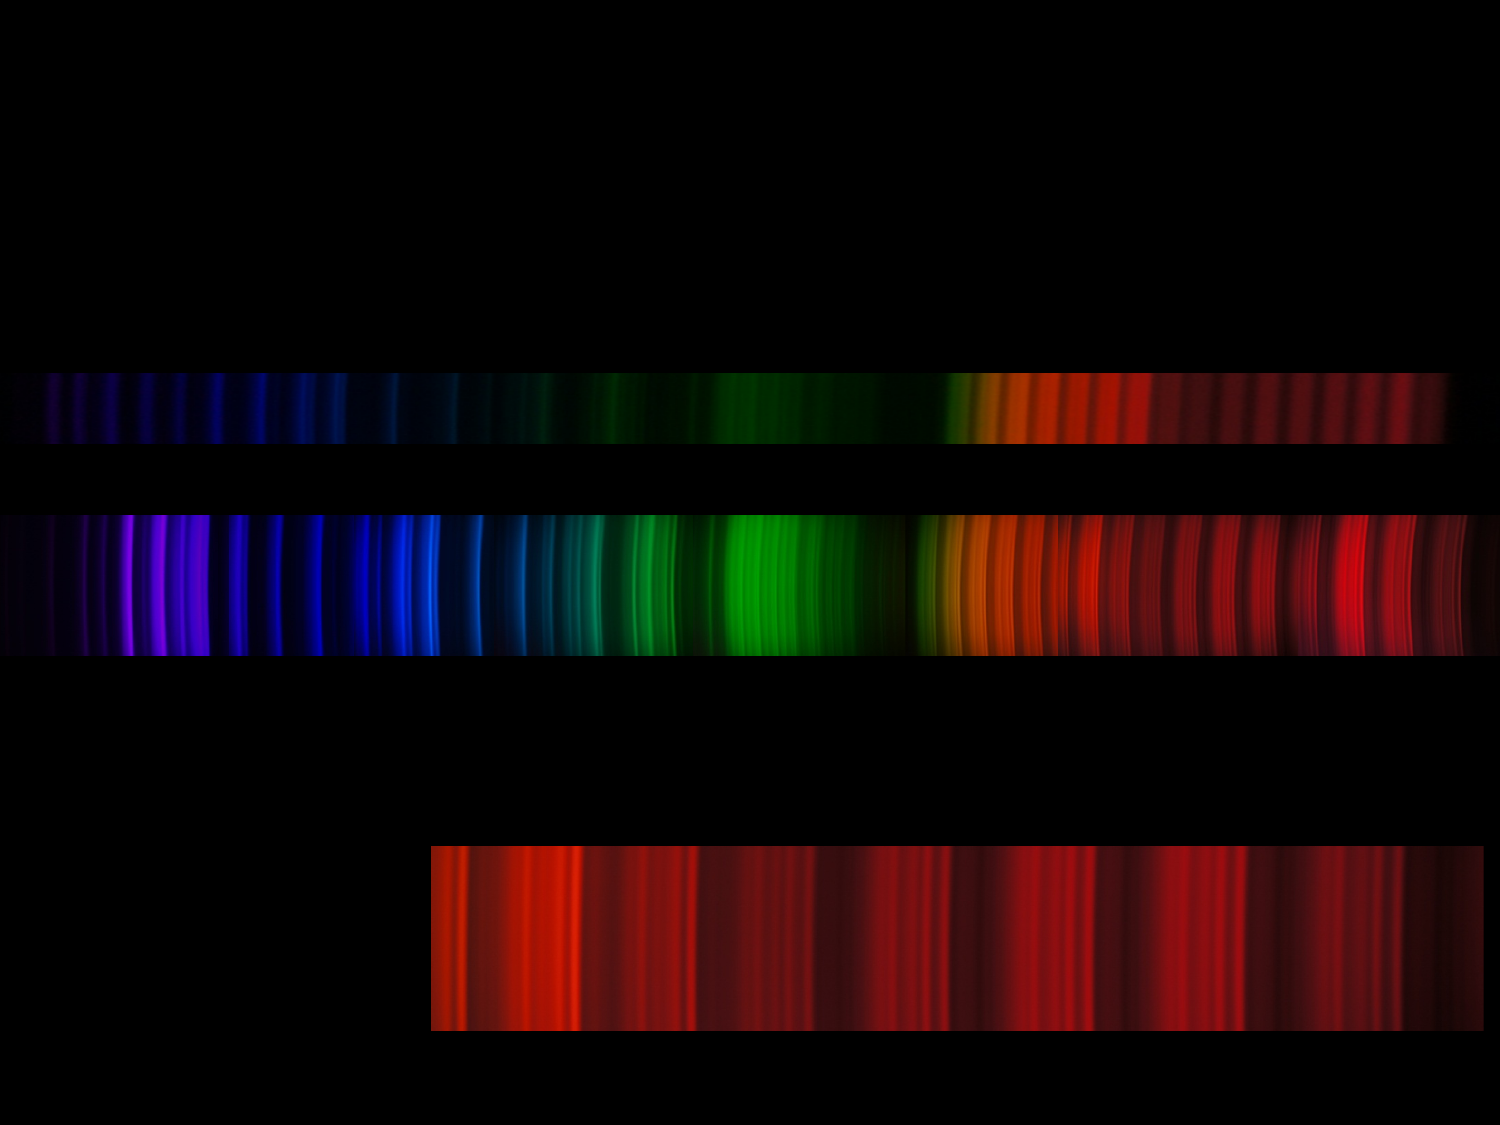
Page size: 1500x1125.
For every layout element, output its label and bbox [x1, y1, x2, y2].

picture [0, 373, 1500, 444]
picture [430, 845, 1484, 1031]
text_box [0, 514, 1500, 656]
